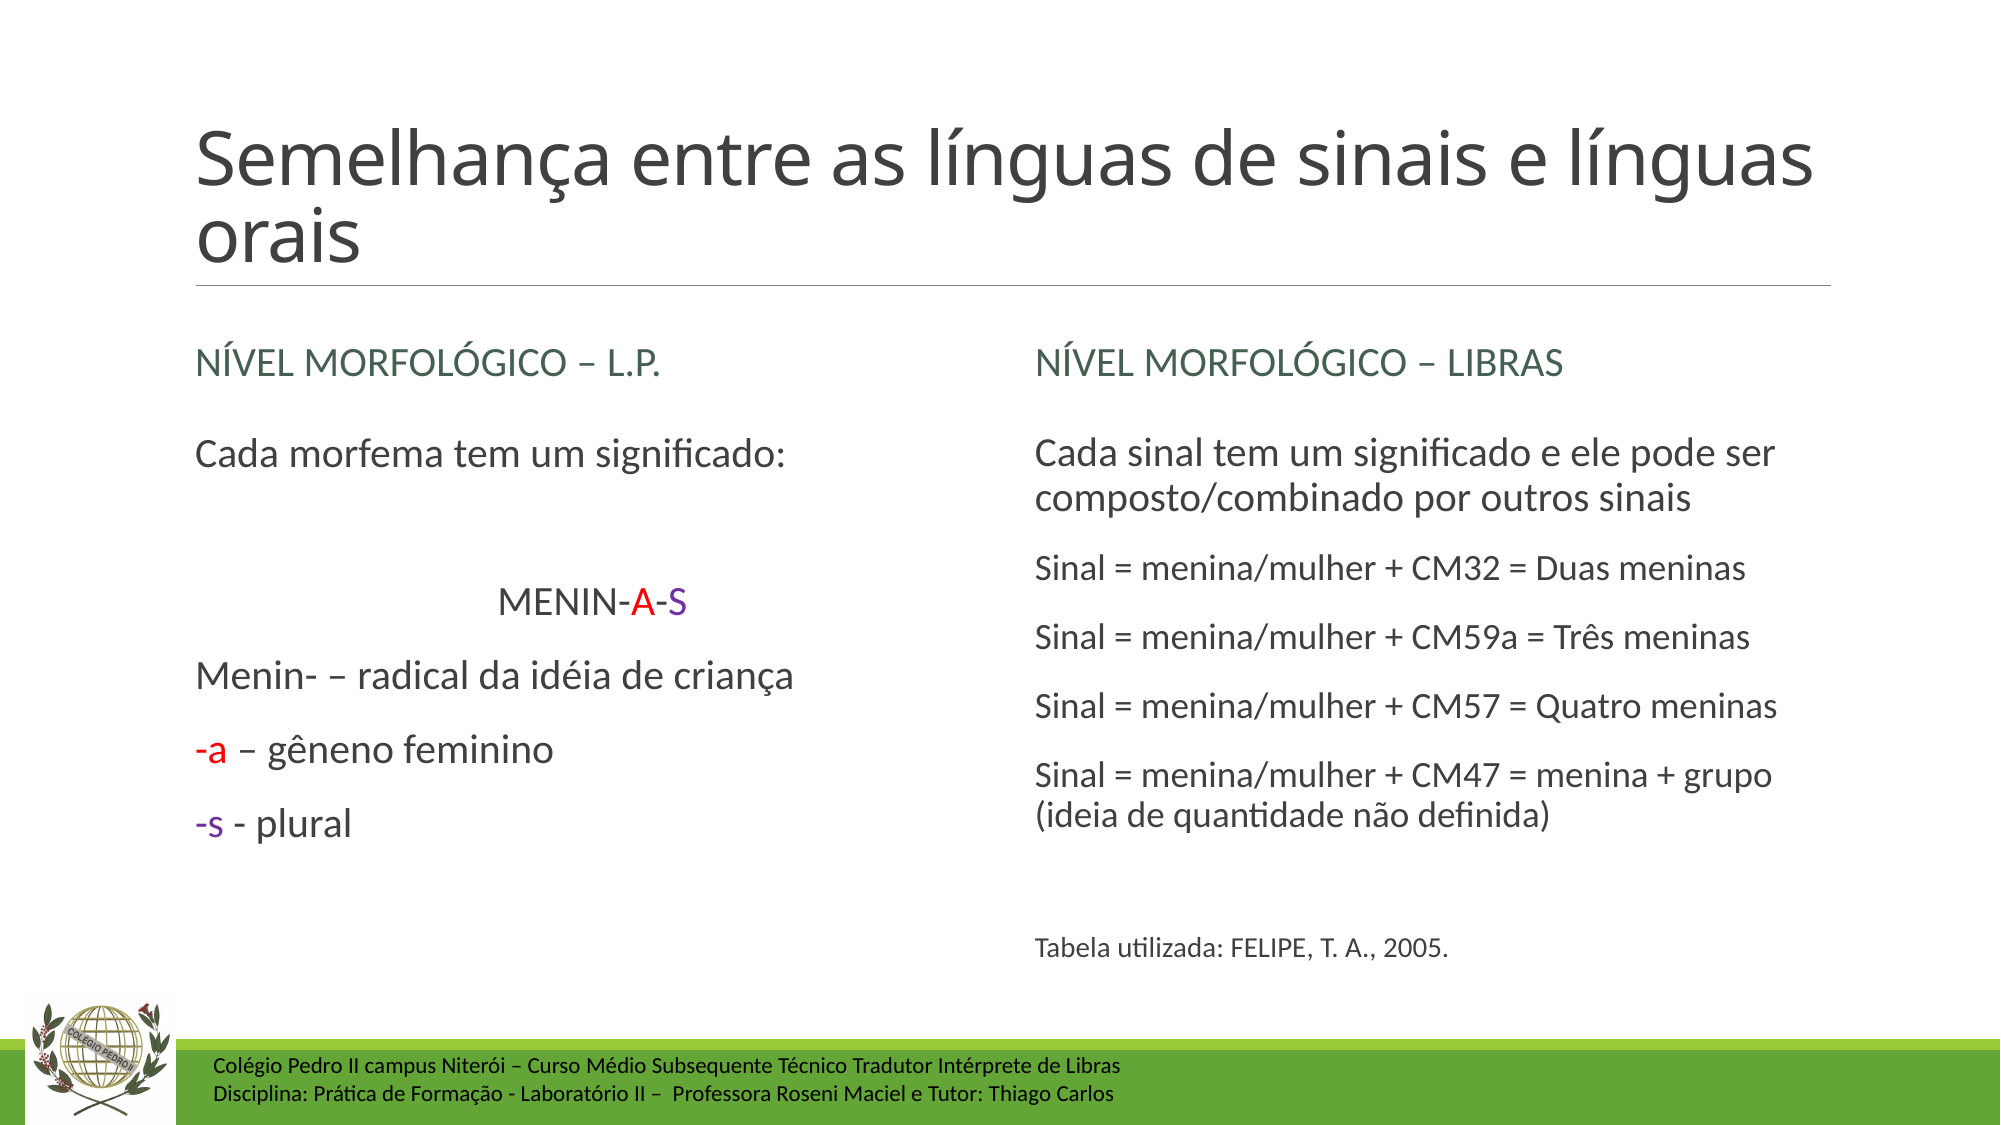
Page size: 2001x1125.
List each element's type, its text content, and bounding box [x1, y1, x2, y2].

list Nível morfológico – LIBRAS [1020, 302, 1830, 423]
text_box Colégio Pedro II campus Niterói – Curso Médio Subsequente Técnico Tradutor Intérprete de Libras Disciplina: Prática de Formação - Laboratório II – Professora Roseni Maciel e Tutor: Thiago Carlos [198, 1043, 1138, 1114]
list Cada morfema tem um significado: MENIN-A-S Menin- – radical da idéia de criança -a – gêneno feminino -s - plural [180, 423, 990, 978]
list Cada sinal tem um significado e ele pode ser composto/combinado por outros sinais Sinal = menina/mulher + CM32 = Duas meninas Sinal = menina/mulher + CM59a = Três meninas Sinal = menina/mulher + CM57 = Quatro meninas Sinal = menina/mulher + CM47 = menina + grupo (ideia de quantidade não definida) Tabela utilizada: FELIPE, T. A., 2005. [1020, 423, 1830, 978]
list Nível morfológico – l.p. [180, 302, 990, 423]
picture [25, 989, 177, 1125]
title Semelhança entre as línguas de sinais e línguas orais [180, 47, 1830, 285]
